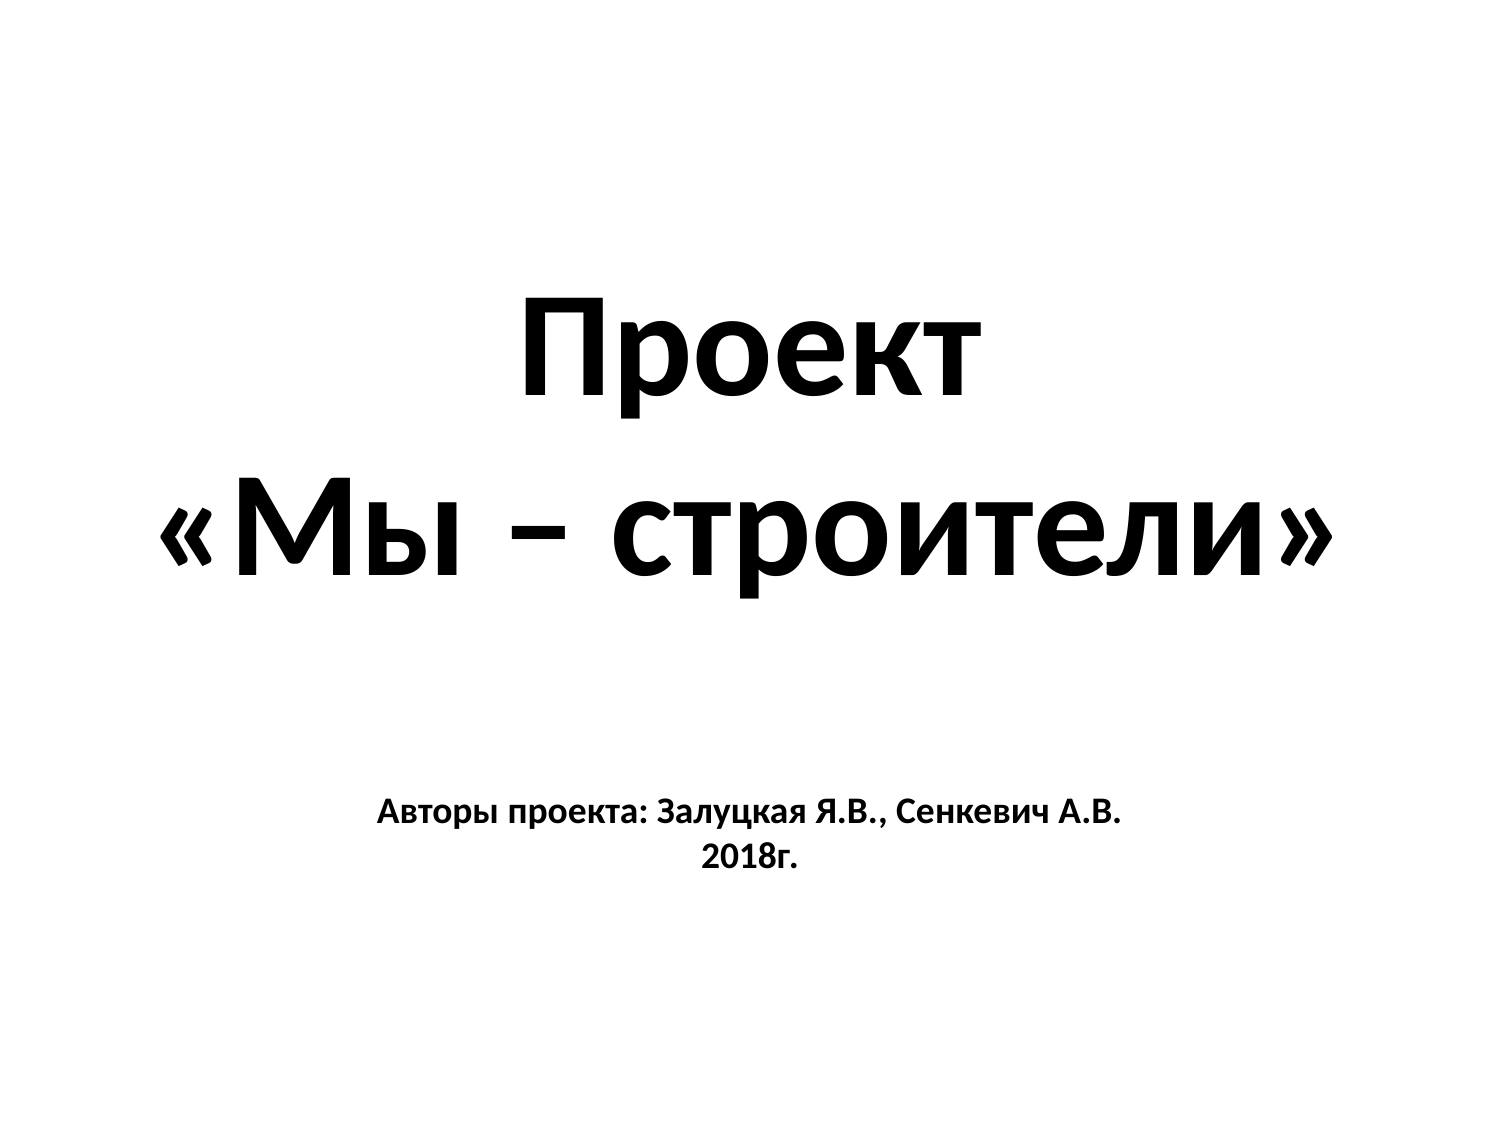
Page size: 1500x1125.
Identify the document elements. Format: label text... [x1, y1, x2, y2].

title Проект «Мы – строители» Авторы проекта: Залуцкая Я.В., Сенкевич А.В. 2018г. [75, 45, 1425, 1125]
